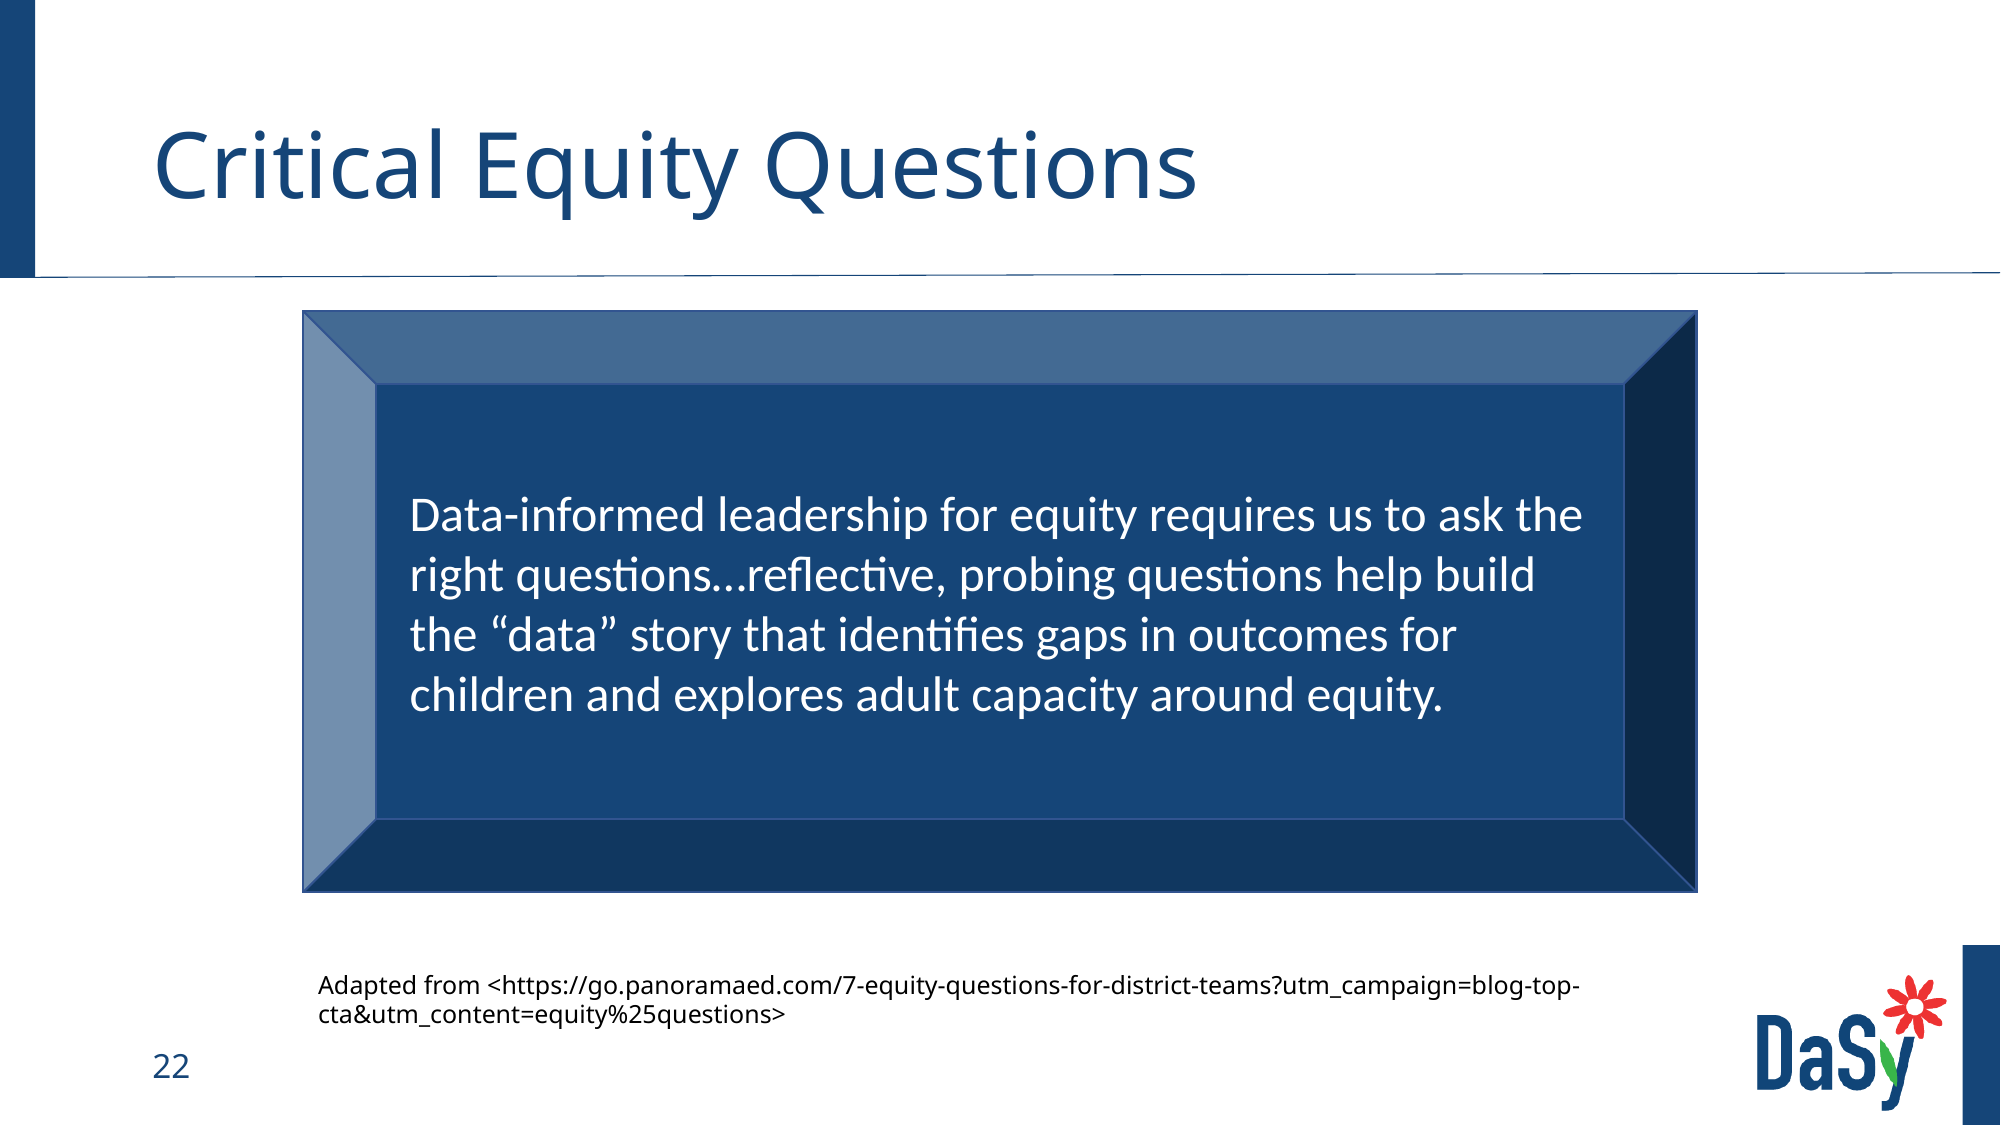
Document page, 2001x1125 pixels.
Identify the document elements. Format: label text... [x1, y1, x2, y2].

picture [1757, 975, 1947, 1111]
title Critical Equity Questions [137, 59, 1863, 278]
text_box Data-informed leadership for equity requires us to ask the right questions…reflective, probing questions help build the “data” story that identifies gaps in outcomes for children and explores adult capacity around equity. [302, 310, 1698, 893]
text_box Adapted from <https://go.panoramaed.com/7-equity-questions-for-district-teams?utm_campaign=blog-top-cta&utm_content=equity%25questions> [303, 961, 1726, 1037]
